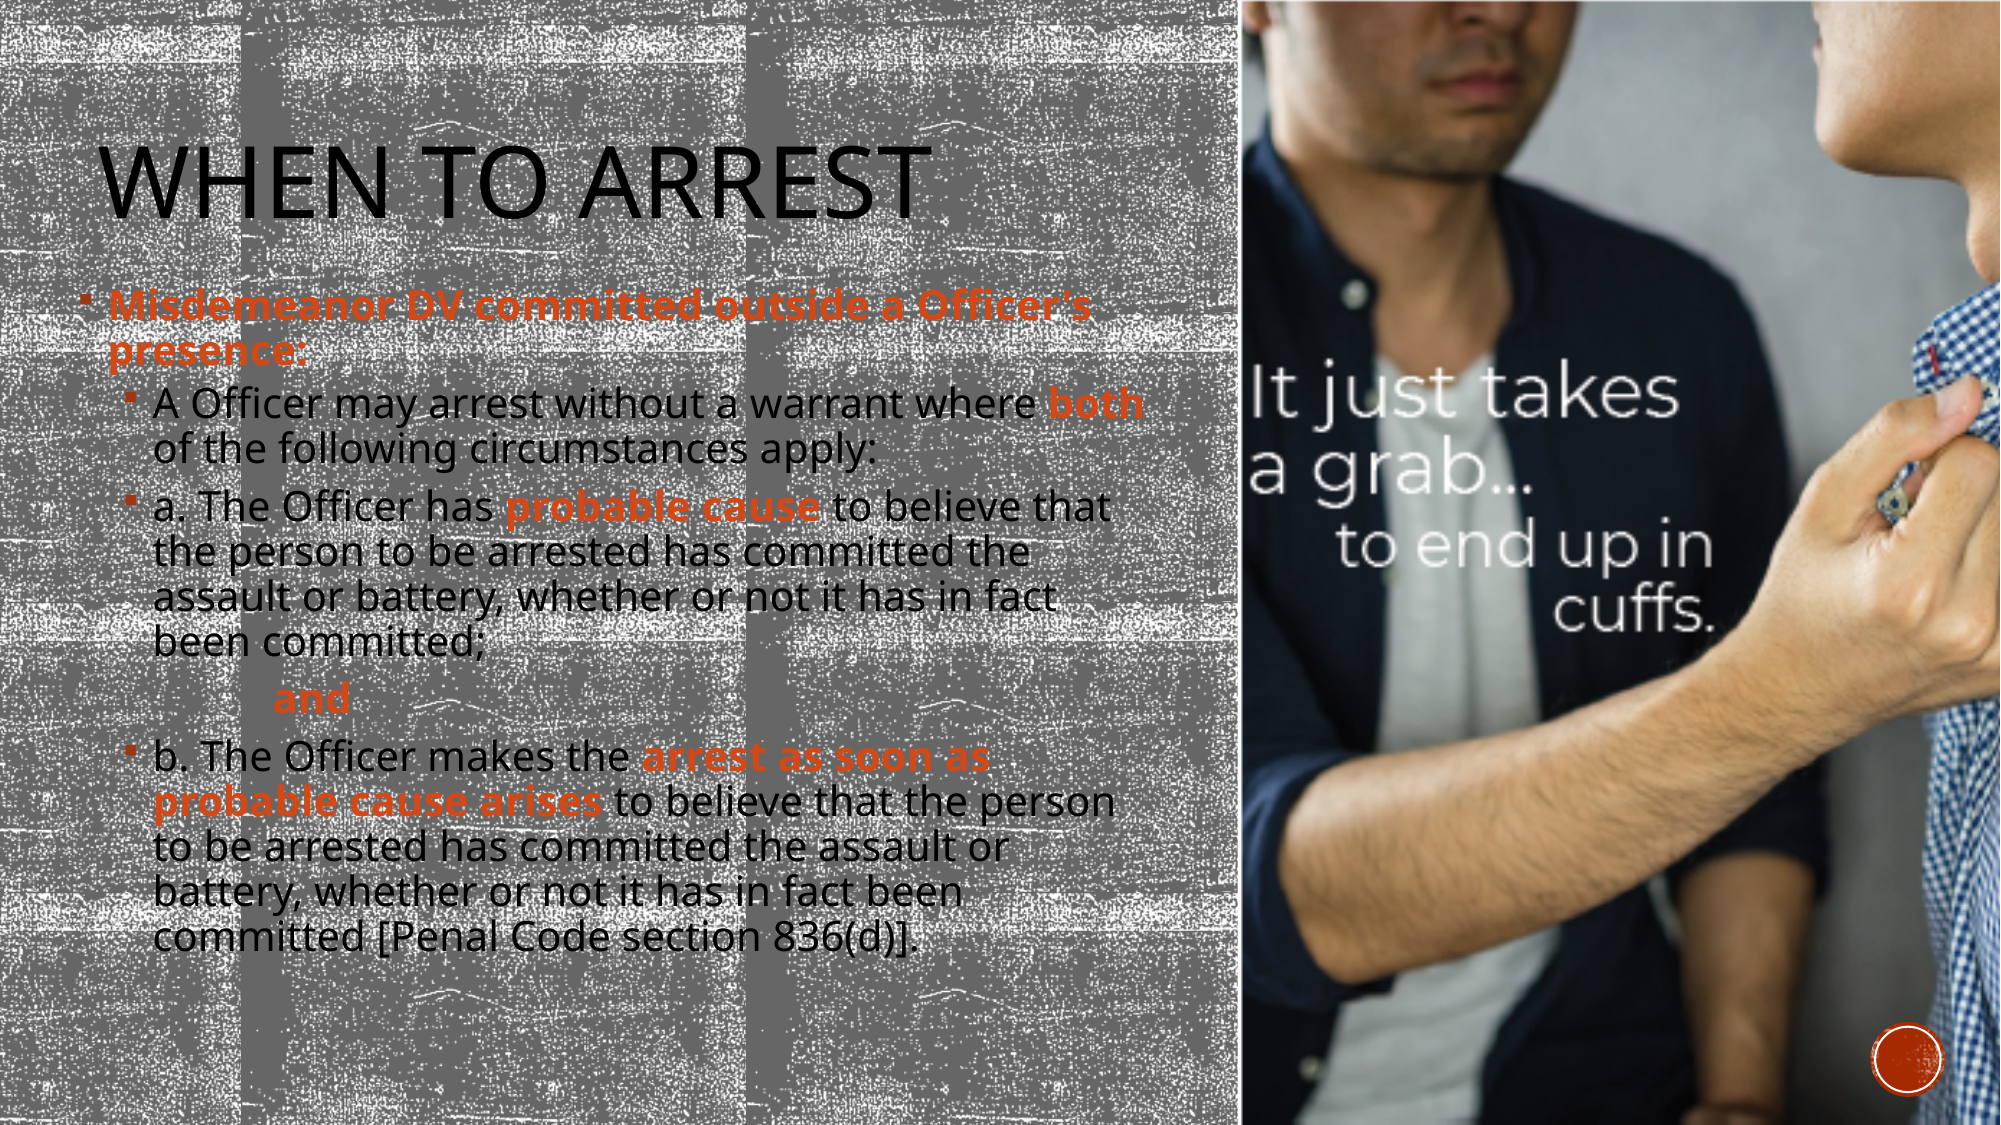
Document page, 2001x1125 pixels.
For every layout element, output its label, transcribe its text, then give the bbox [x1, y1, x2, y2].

title When to arrest [82, 53, 1189, 318]
text_box [0, 0, 1237, 1125]
list Misdemeanor DV committed outside a Officer's presence: A Officer may arrest without a warrant where both of the following circumstances apply: a. The Officer has probable cause to believe that the person to be arrested has committed the assault or battery, whether or not it has in fact been committed; and b. The Officer makes the arrest as soon as probable cause arises to believe that the person to be arrested has committed the assault or battery, whether or not it has in fact been committed [Penal Code section 836(d)]. [62, 276, 1169, 1013]
picture [1237, 0, 2000, 1125]
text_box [1873, 1025, 1943, 1095]
